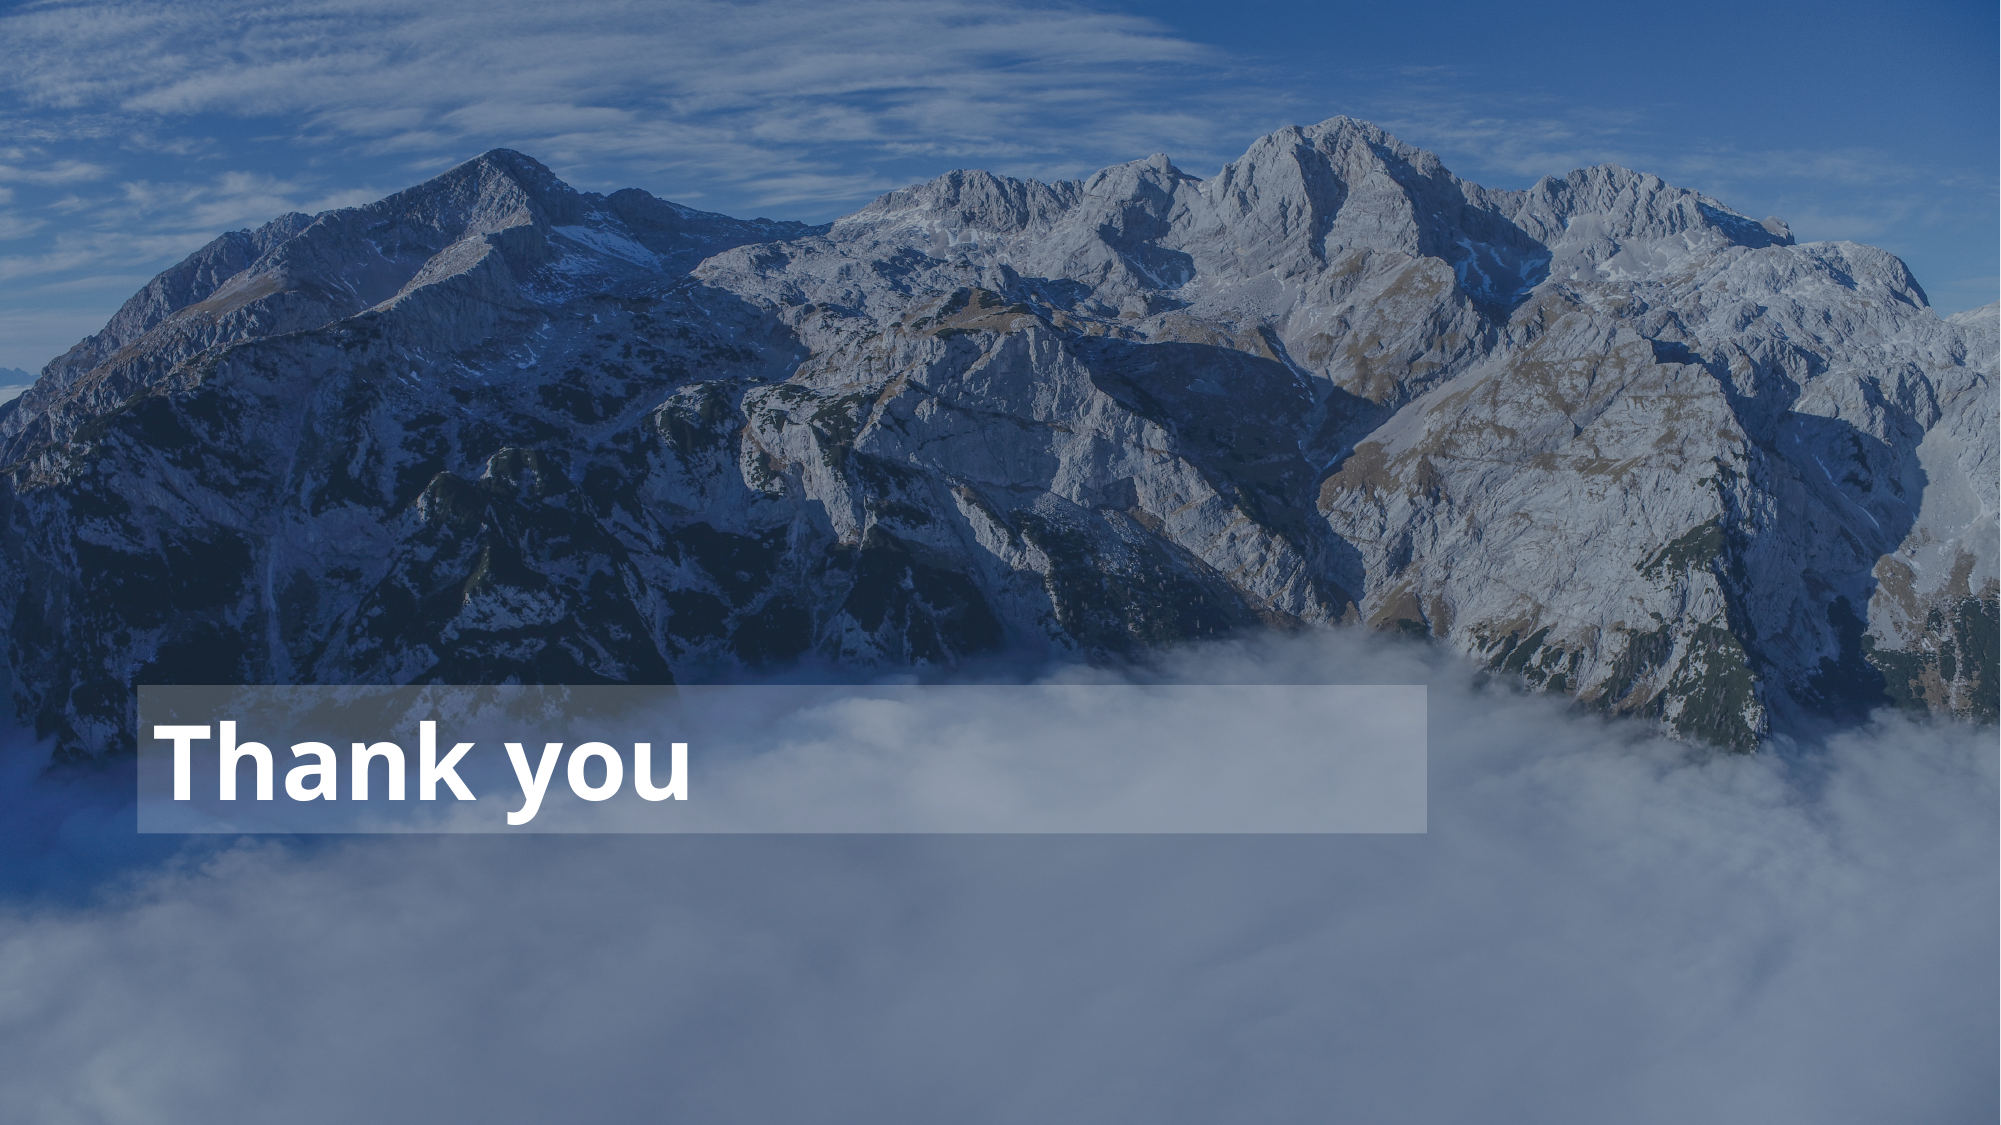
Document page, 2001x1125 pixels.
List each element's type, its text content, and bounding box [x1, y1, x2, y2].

title Thank you [137, 685, 1427, 834]
picture [0, 0, 2001, 1125]
